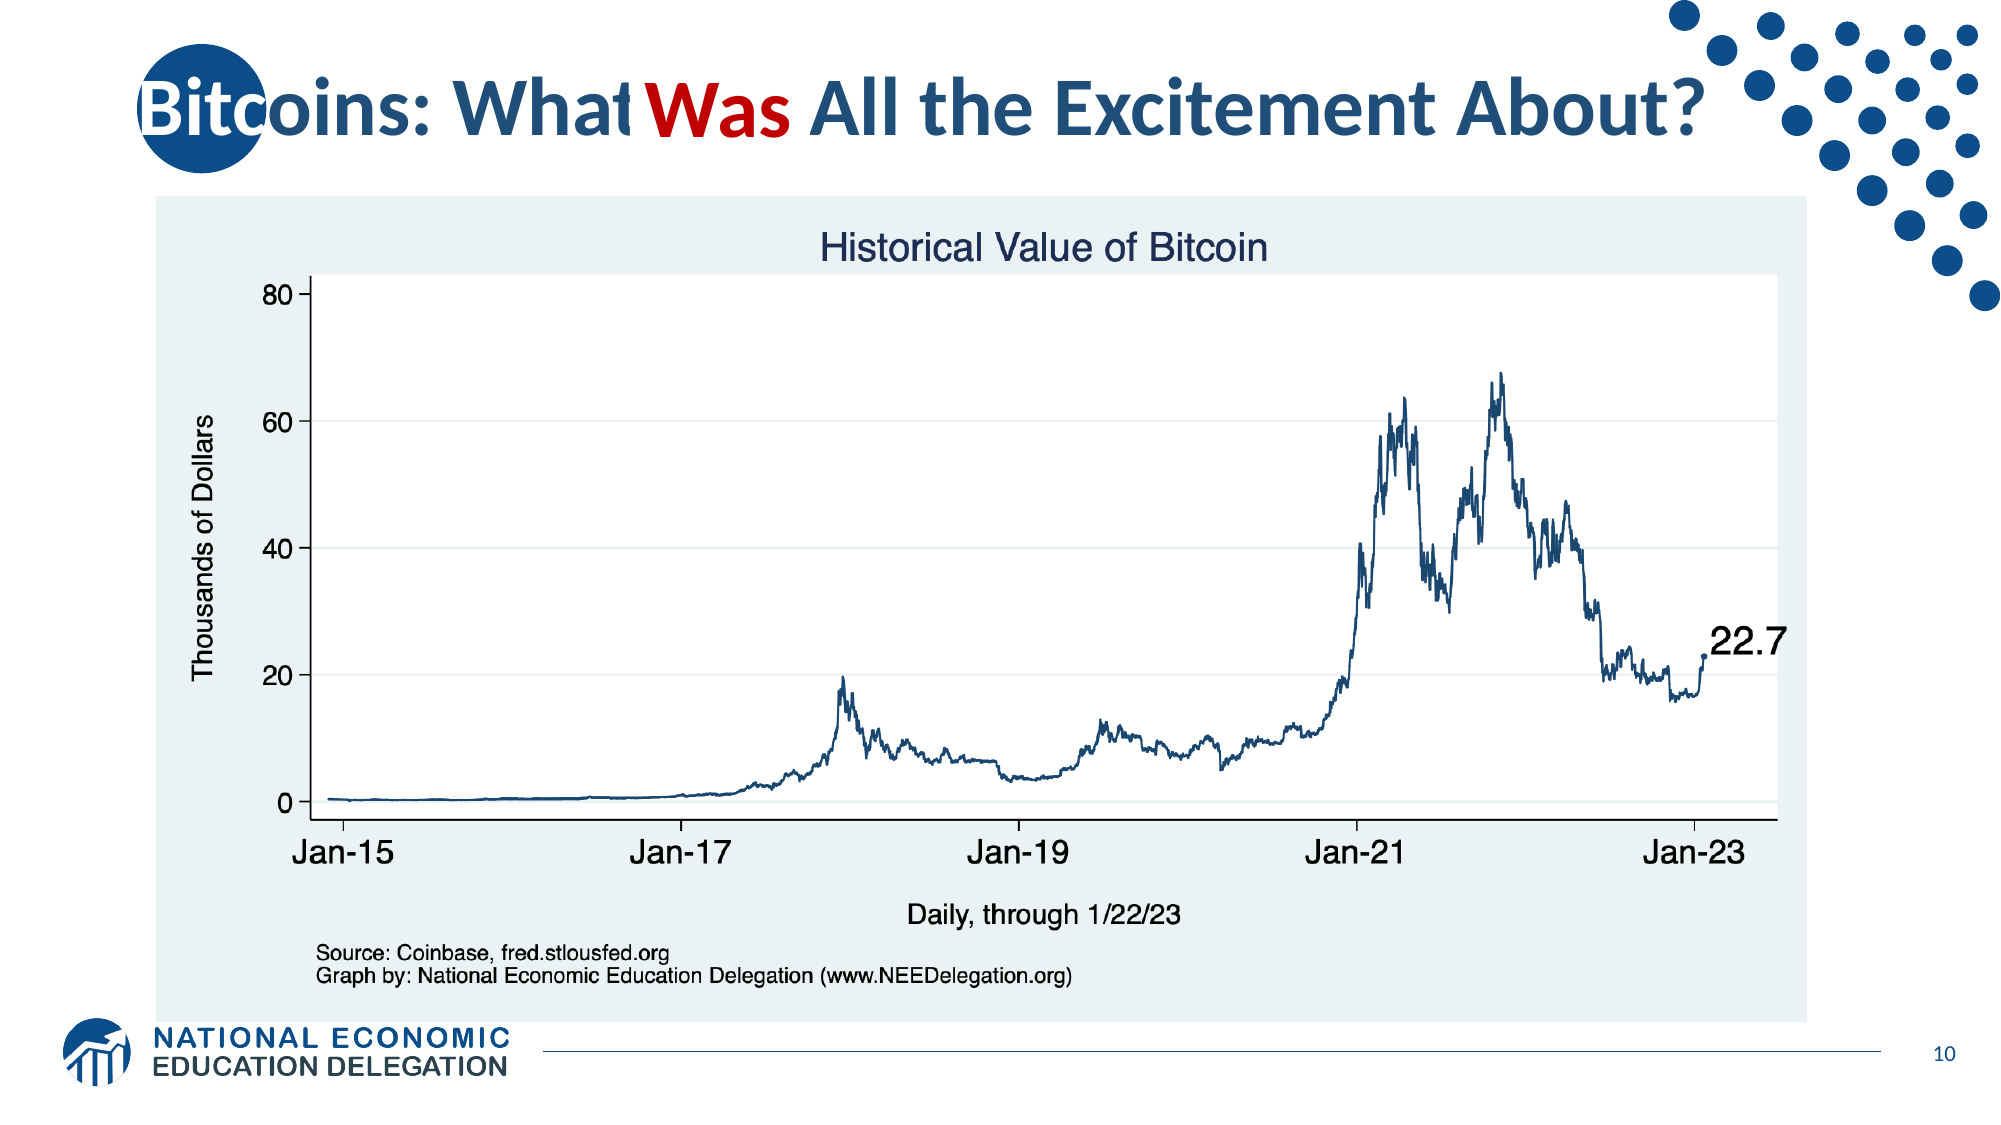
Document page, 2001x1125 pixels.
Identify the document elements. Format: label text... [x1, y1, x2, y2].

slide_number 10 [1521, 1022, 1972, 1082]
title Bitcoins: What Is All the Excitement About? [122, 0, 1848, 218]
text_box Was [629, 46, 810, 162]
picture [55, 196, 1807, 1091]
